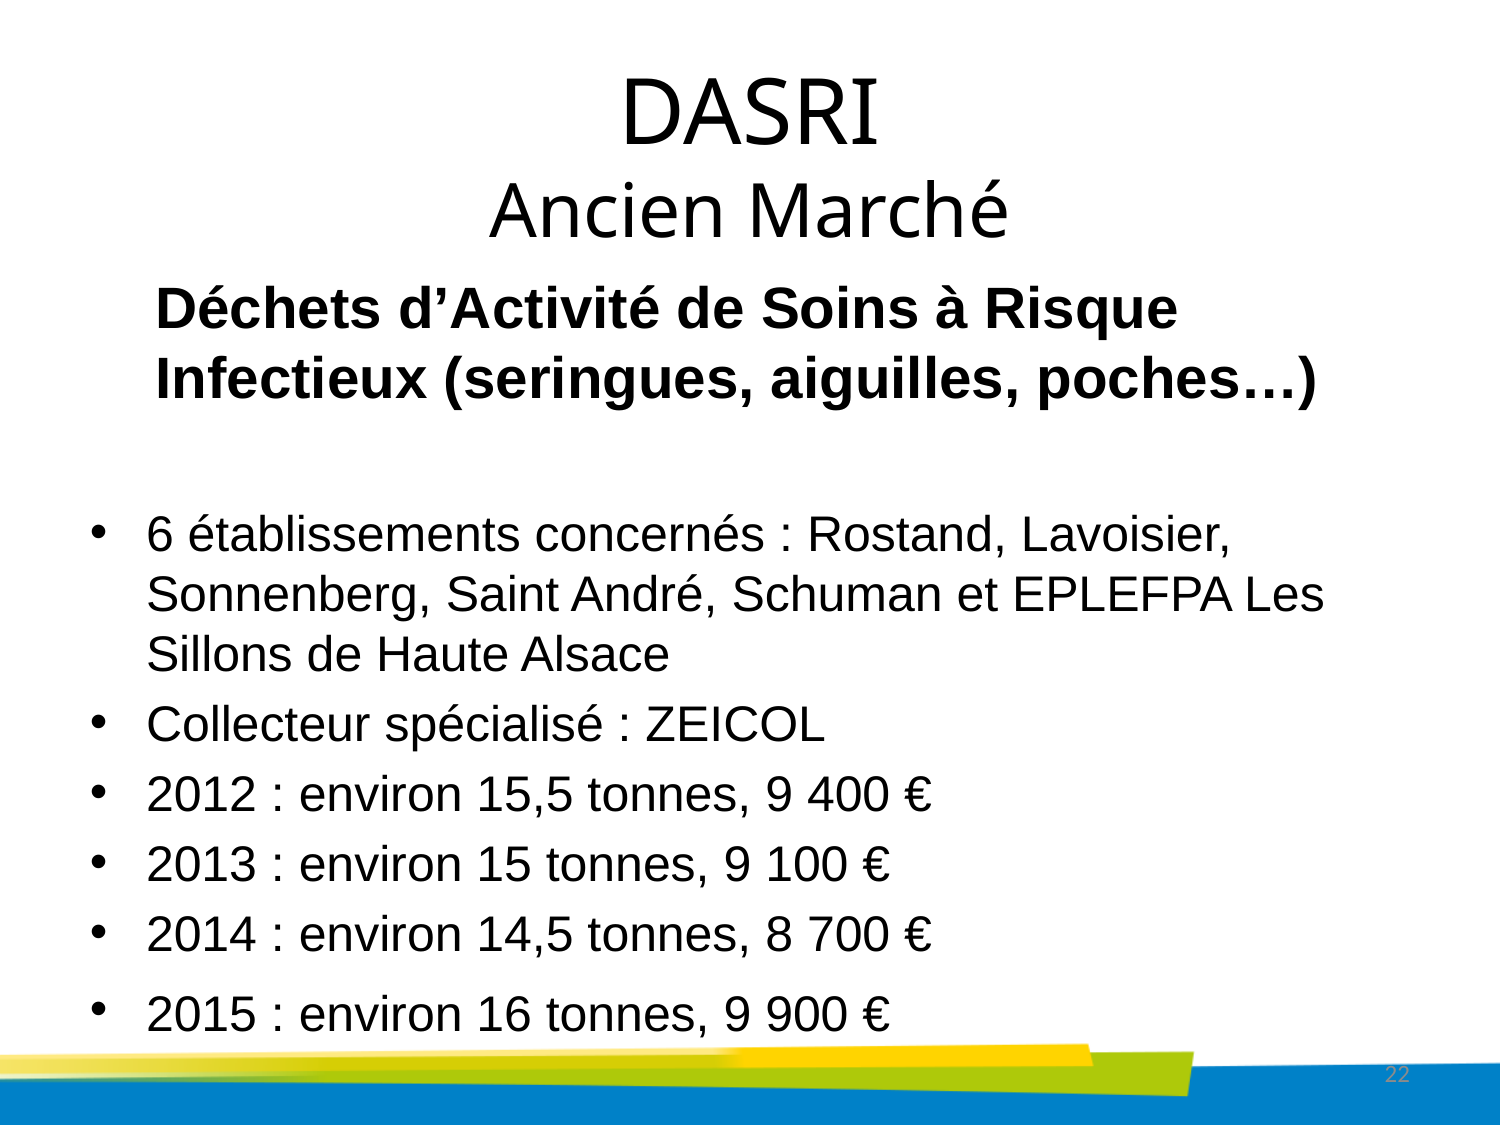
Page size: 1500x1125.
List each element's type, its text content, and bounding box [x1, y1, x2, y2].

title DASRI Ancien Marché [75, 45, 1425, 233]
list Déchets d’Activité de Soins à Risque Infectieux (seringues, aiguilles, poches…) 6 établissements concernés : Rostand, Lavoisier, Sonnenberg, Saint André, Schuman et EPLEFPA Les Sillons de Haute Alsace Collecteur spécialisé : ZEICOL 2012 : environ 15,5 tonnes, 9 400 € 2013 : environ 15 tonnes, 9 100 € 2014 : environ 14,5 tonnes, 8 700 € 2015 : environ 16 tonnes, 9 900 € [75, 262, 1425, 1047]
slide_number 22 [1074, 1042, 1425, 1103]
picture [0, 0, 1500, 1125]
